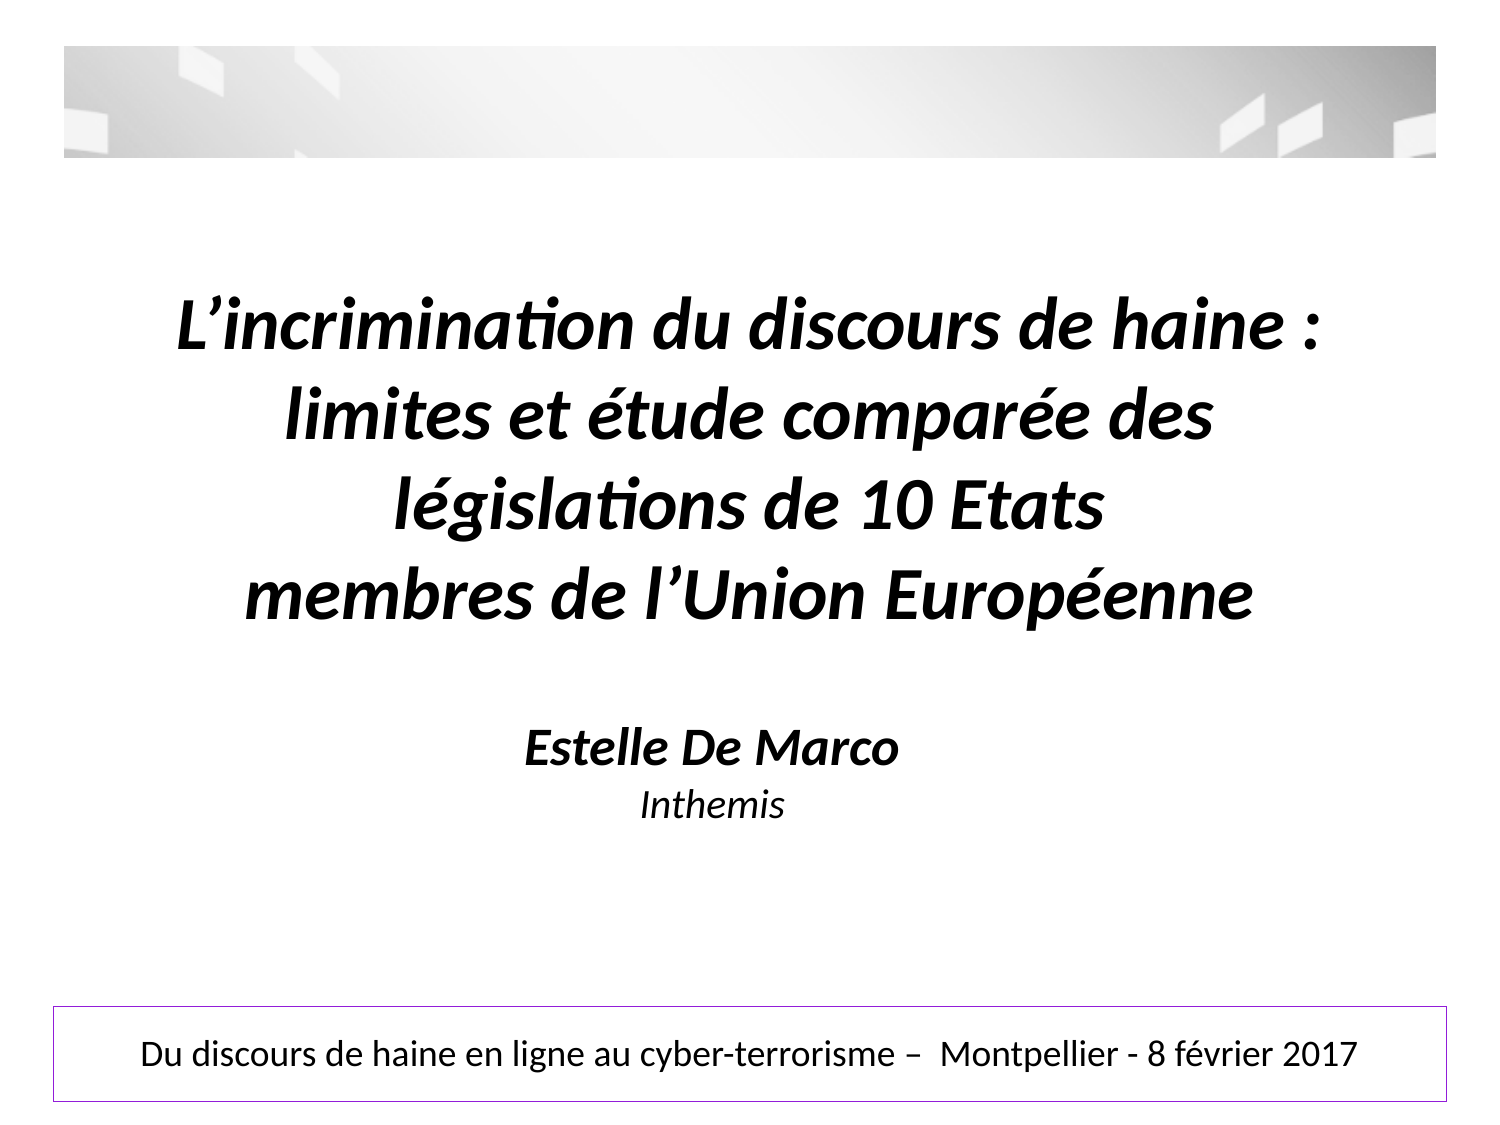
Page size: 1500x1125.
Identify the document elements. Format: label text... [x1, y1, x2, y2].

text_box Estelle De Marco Inthemis [328, 704, 1097, 834]
picture [64, 46, 1436, 158]
text_box Du discours de haine en ligne au cyber-terrorisme – Montpellier - 8 février 2017 [53, 1006, 1447, 1102]
text_box L’incrimination du discours de haine : limites et étude comparée des législations de 10 Etats membres de l’Union Européenne [88, 267, 1412, 693]
